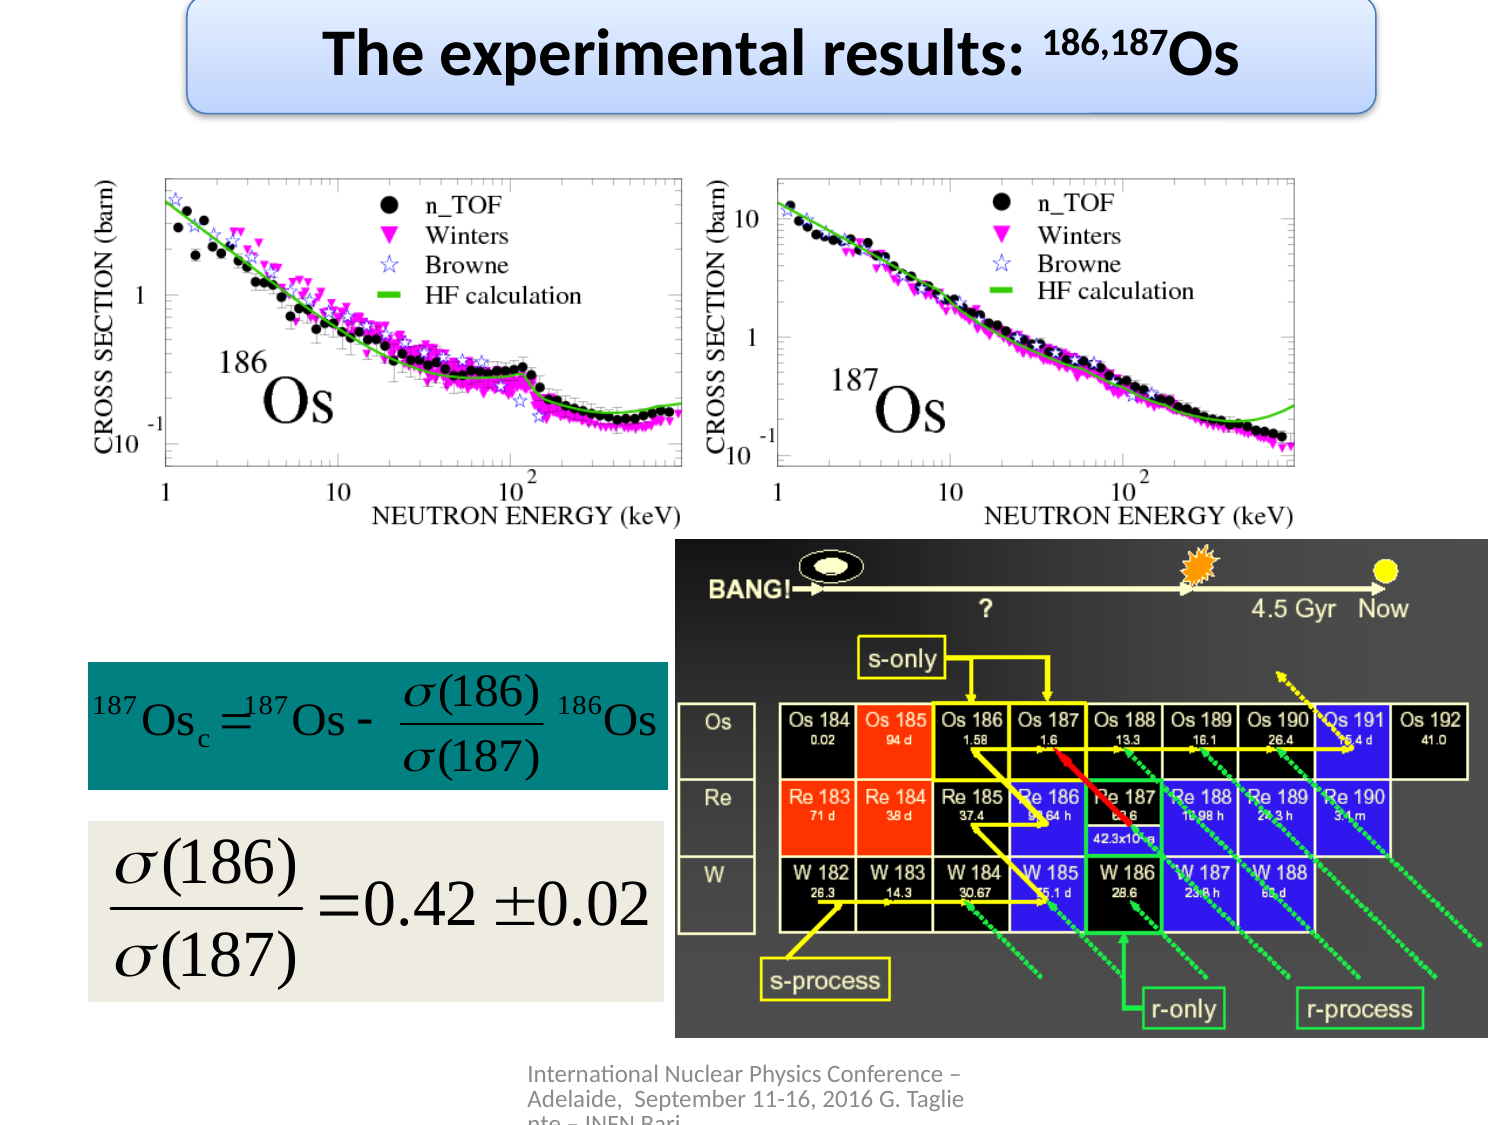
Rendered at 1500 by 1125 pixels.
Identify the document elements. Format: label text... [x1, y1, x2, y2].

footer International Nuclear Physics Conference – Adelaide, September 11-16, 2016 G. Tagliente – INFN Bari [512, 1042, 988, 1103]
text_box The experimental results: 186,187Os [186, 0, 1377, 115]
picture [674, 539, 1488, 1038]
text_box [87, 820, 665, 1003]
picture [90, 164, 688, 529]
picture [702, 164, 1301, 529]
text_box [87, 661, 669, 790]
